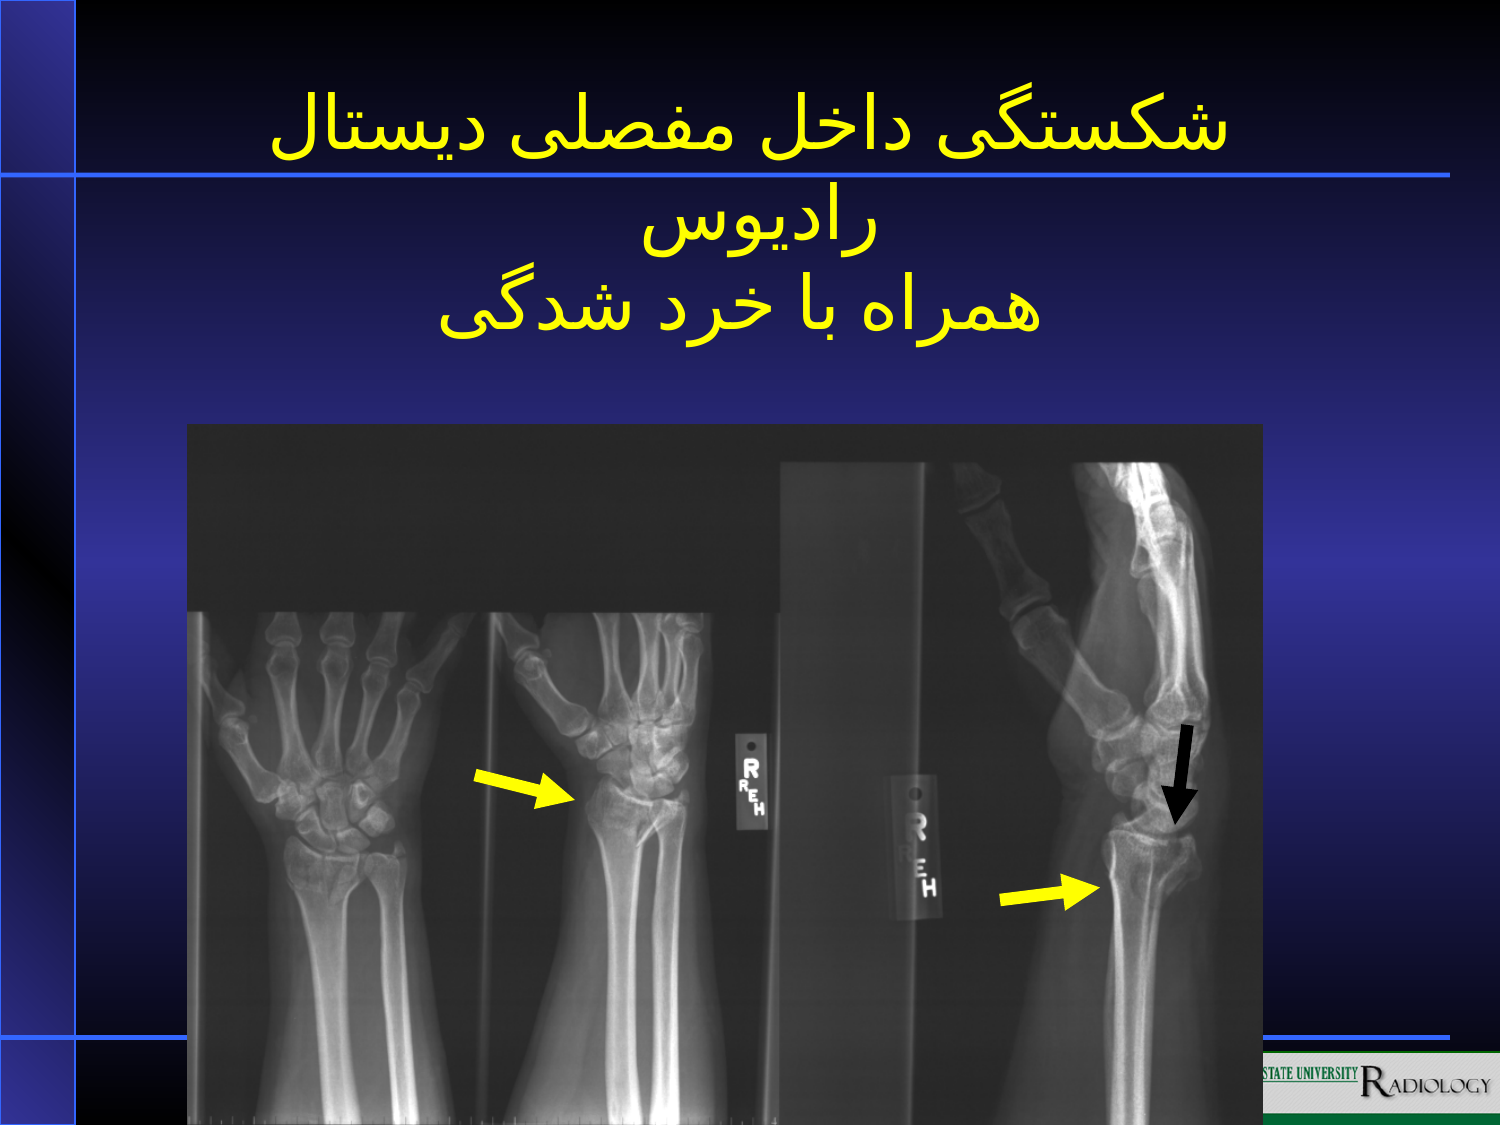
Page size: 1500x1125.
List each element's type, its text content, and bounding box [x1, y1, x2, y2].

title شکستگی داخل مفصلی دیستال رادیوس همراه با خرد شدگی [187, 84, 1313, 335]
picture [187, 424, 1500, 1125]
